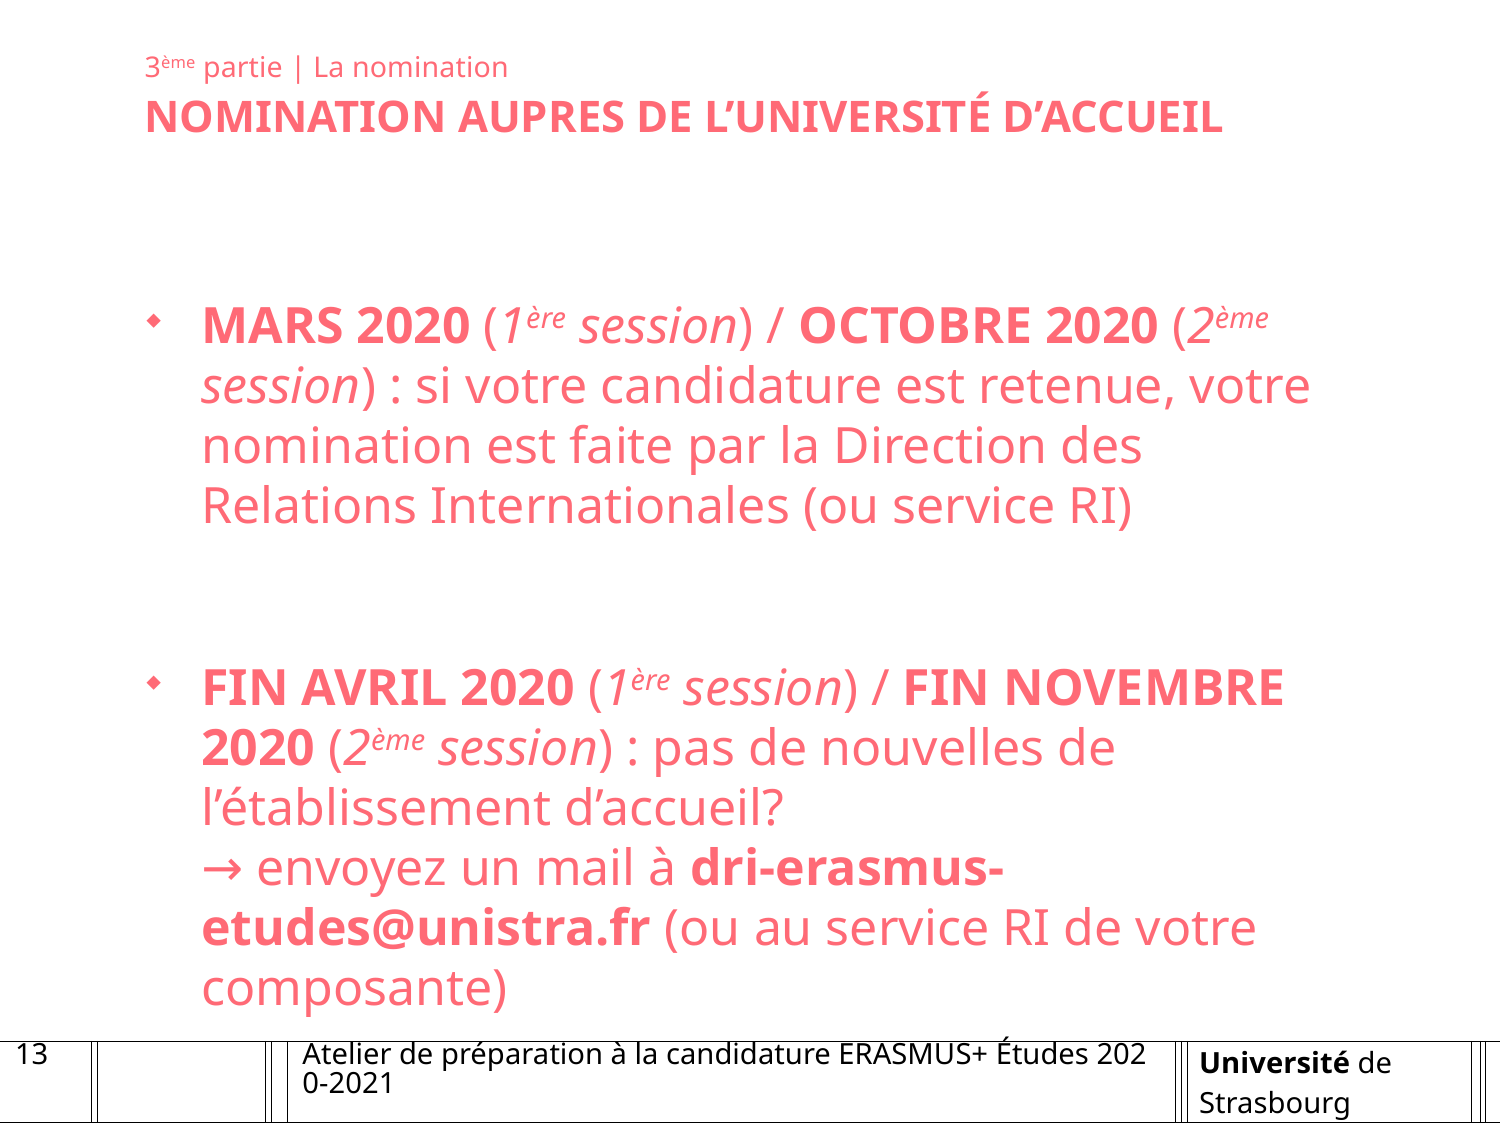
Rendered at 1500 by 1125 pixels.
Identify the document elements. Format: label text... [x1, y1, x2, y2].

list NOMINATION AUPRES DE L’UNIVERSITÉ D’ACCUEIL [129, 81, 1339, 189]
list 3ème partie | La nomination [129, 40, 724, 91]
text_box MARS 2020 (1ère session) / OCTOBRE 2020 (2ème session) : si votre candidature est retenue, votre nomination est faite par la Direction des Relations Internationales (ou service RI) FIN AVRIL 2020 (1ère session) / FIN NOVEMBRE 2020 (2ème session) : pas de nouvelles de l’établissement d’accueil? → envoyez un mail à dri-erasmus-etudes@unistra.fr (ou au service RI de votre composante) [130, 285, 1339, 1023]
footer Atelier de préparation à la candidature ERASMUS+ Études 2020-2021 [287, 1032, 1175, 1078]
slide_number 13 [0, 1032, 92, 1078]
